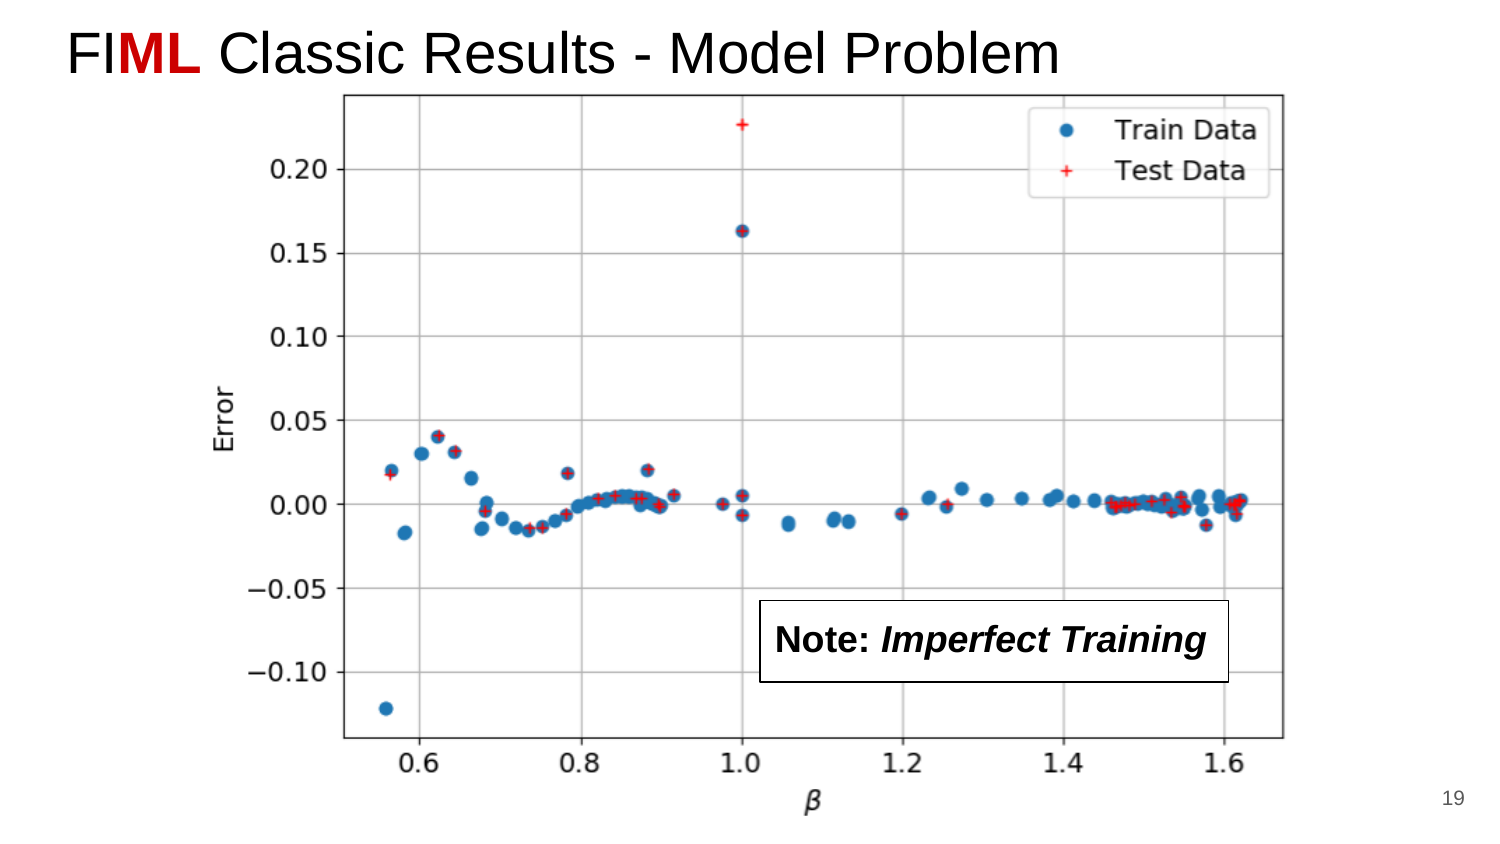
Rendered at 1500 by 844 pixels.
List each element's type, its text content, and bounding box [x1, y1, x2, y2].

title FIML Classic Results - Model Problem [51, 0, 1449, 94]
slide_number ‹#› [1389, 764, 1480, 830]
picture [201, 85, 1299, 830]
